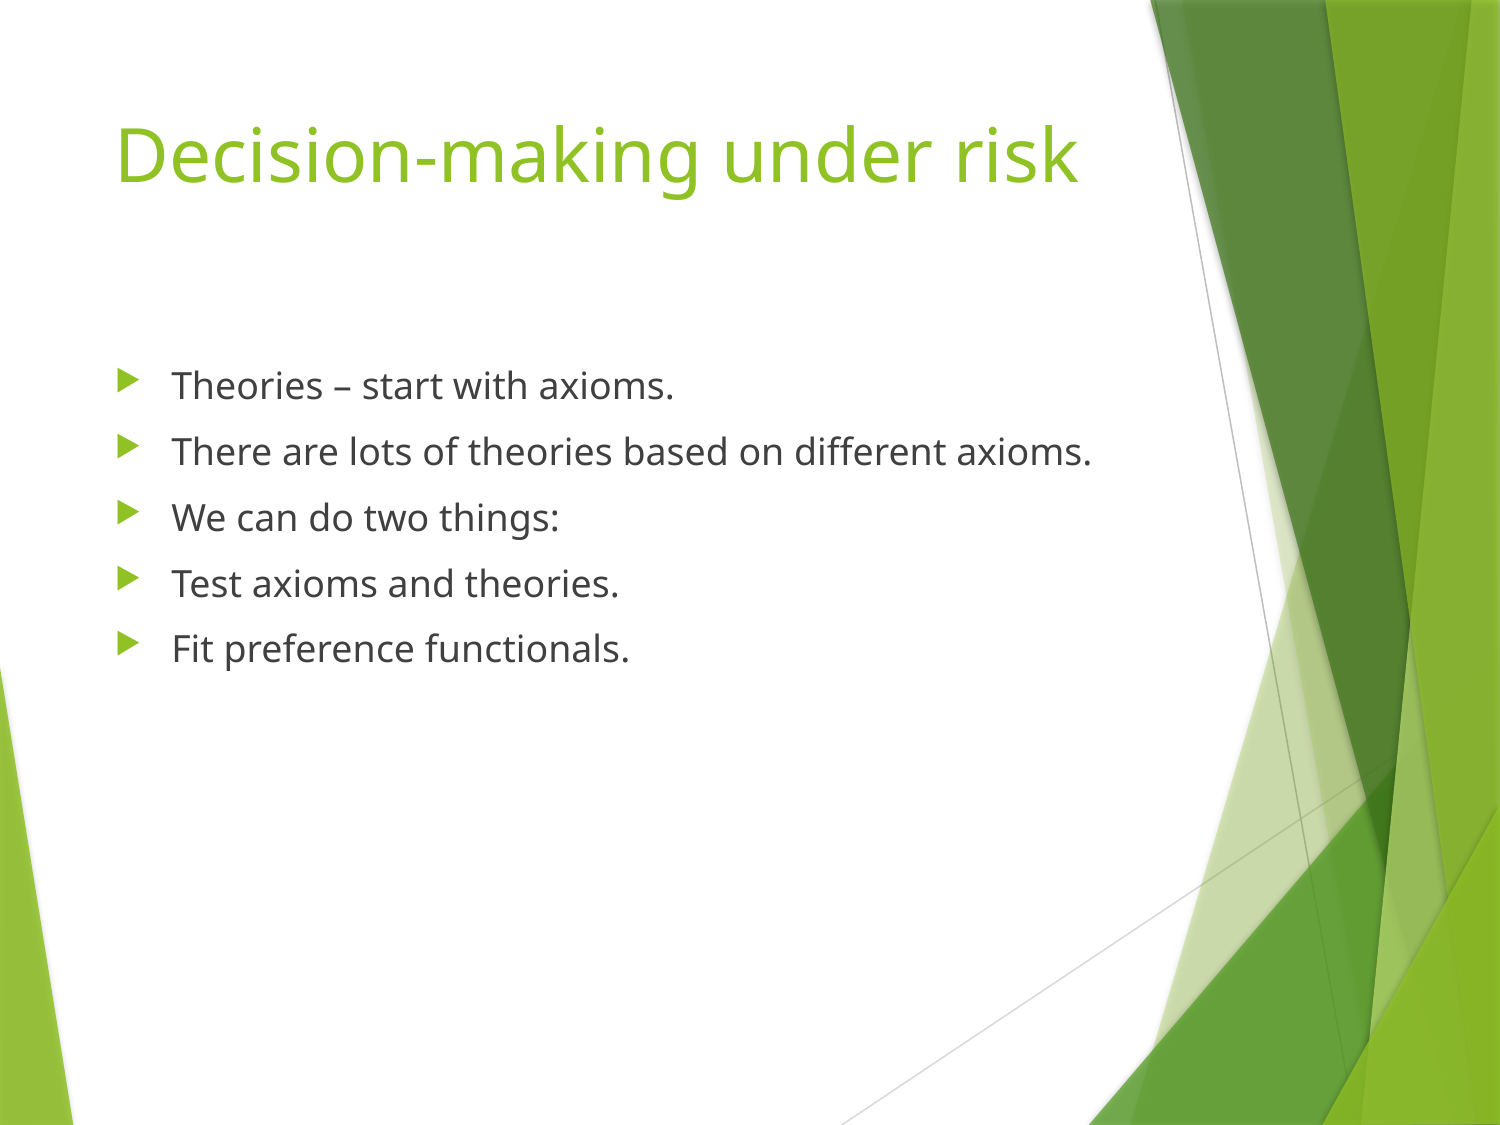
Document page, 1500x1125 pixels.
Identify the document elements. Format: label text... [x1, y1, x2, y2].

list Theories – start with axioms. There are lots of theories based on different axioms. We can do two things: Test axioms and theories. Fit preference functionals. [99, 354, 1142, 992]
title Decision-making under risk [99, 99, 1142, 317]
